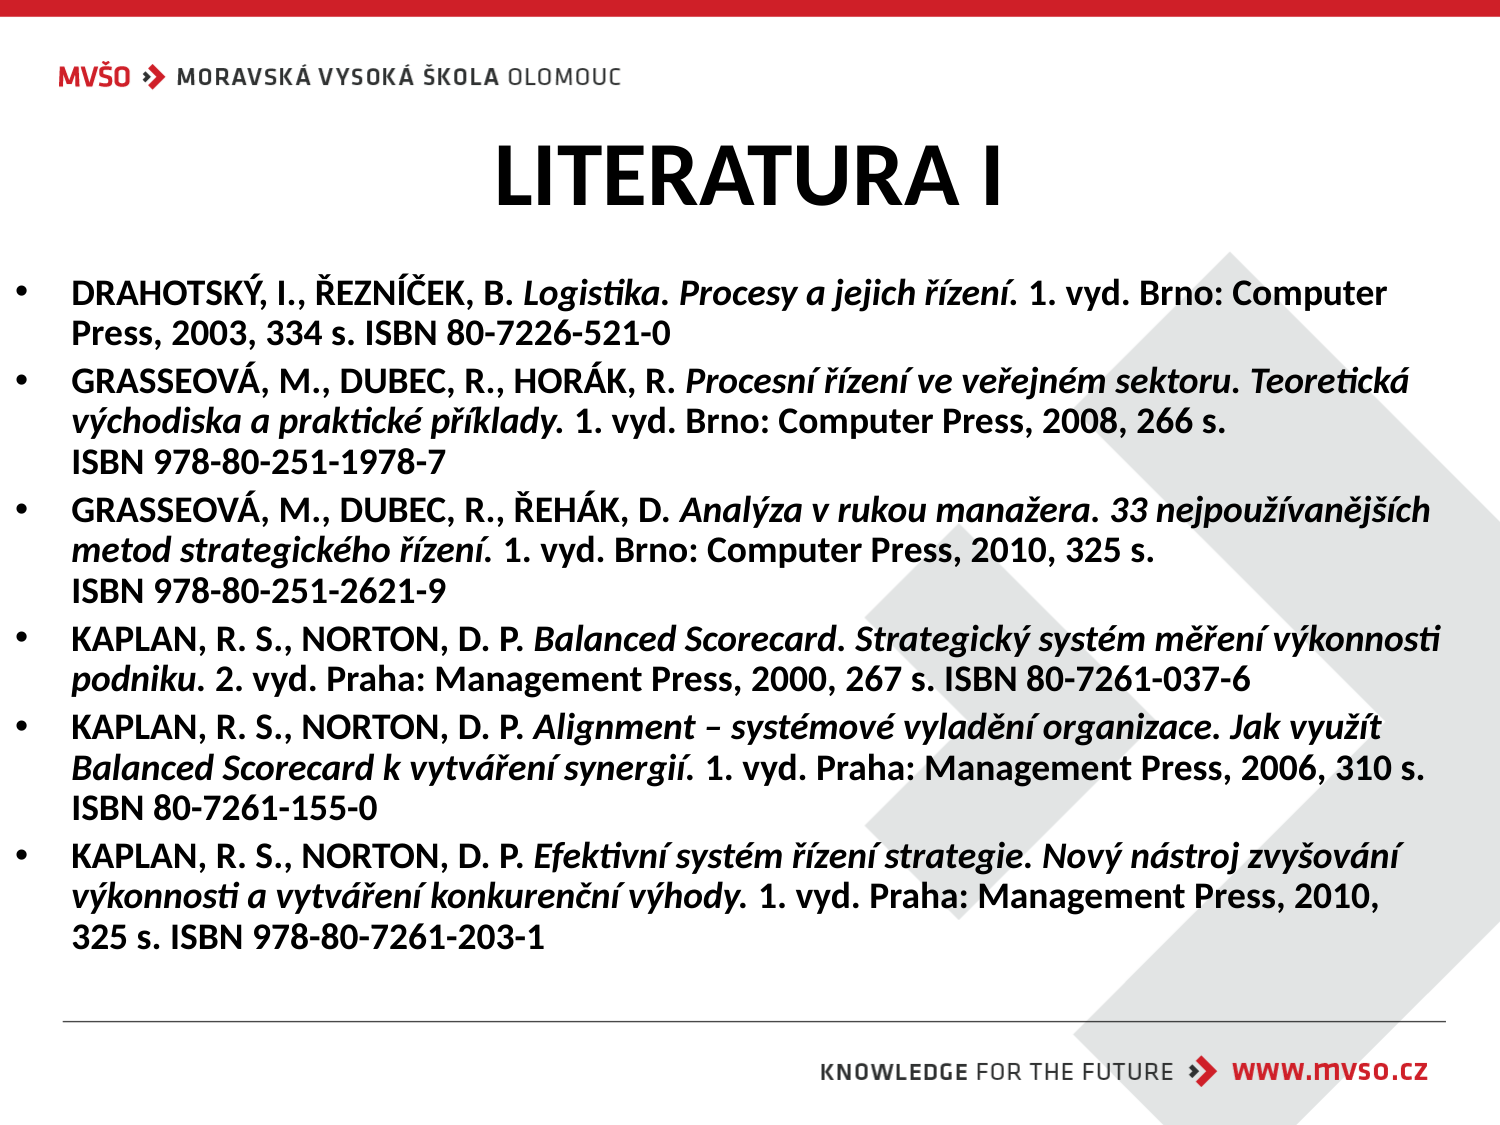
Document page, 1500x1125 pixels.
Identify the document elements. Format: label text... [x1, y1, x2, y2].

picture [0, 0, 1500, 1125]
list DRAHOTSKÝ, I., ŘEZNÍČEK, B. Logistika. Procesy a jejich řízení. 1. vyd. Brno: Computer Press, 2003, 334 s. ISBN 80-7226-521-0 GRASSEOVÁ, M., DUBEC, R., HORÁK, R. Procesní řízení ve veřejném sektoru. Teoretická východiska a praktické příklady. 1. vyd. Brno: Computer Press, 2008, 266 s. ISBN 978-80-251-1978-7 GRASSEOVÁ, M., DUBEC, R., ŘEHÁK, D. Analýza v rukou manažera. 33 nejpoužívanějších metod strategického řízení. 1. vyd. Brno: Computer Press, 2010, 325 s. ISBN 978-80-251-2621-9 KAPLAN, R. S., NORTON, D. P. Balanced Scorecard. Strategický systém měření výkonnosti podniku. 2. vyd. Praha: Management Press, 2000, 267 s. ISBN 80-7261-037-6 KAPLAN, R. S., NORTON, D. P. Alignment – systémové vyladění organizace. Jak využít Balanced Scorecard k vytváření synergií. 1. vyd. Praha: Management Press, 2006, 310 s. ISBN 80-7261-155-0 KAPLAN, R. S., NORTON, D. P. Efektivní systém řízení strategie. Nový nástroj zvyšování výkonnosti a vytváření konkurenční výhody. 1. vyd. Praha: Management Press, 2010, 325 s. ISBN 978-80-7261-203-1 [0, 265, 1469, 985]
title LITERATURA I [75, 105, 1425, 233]
